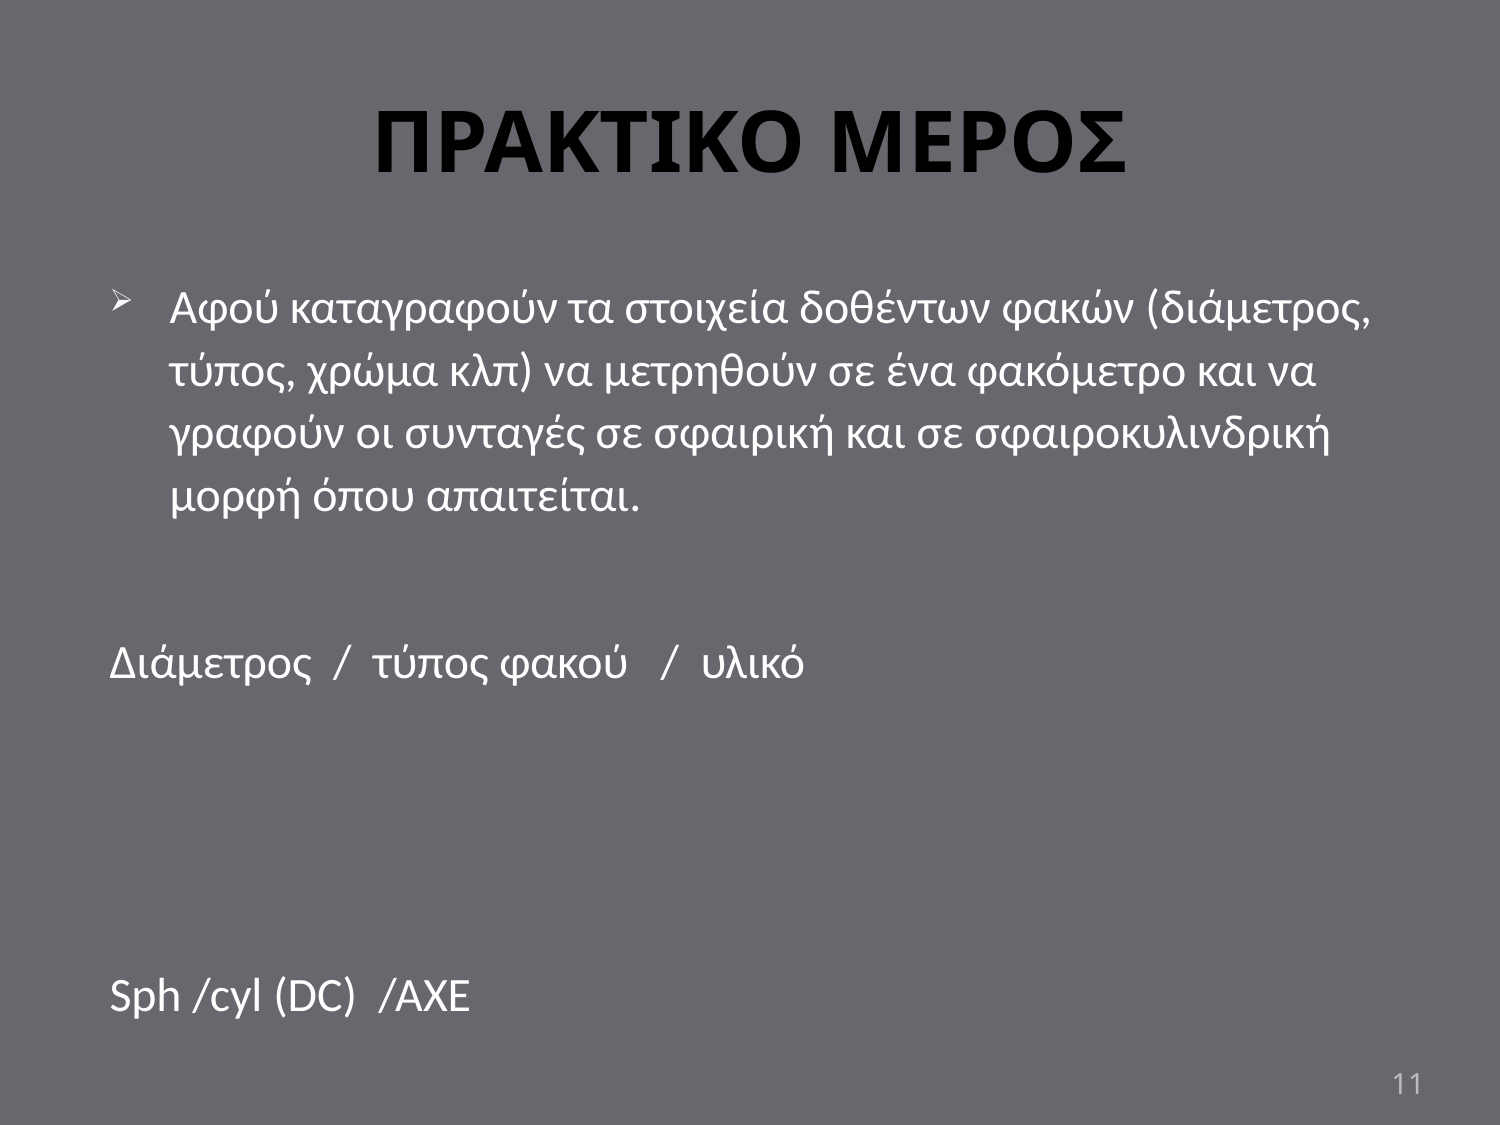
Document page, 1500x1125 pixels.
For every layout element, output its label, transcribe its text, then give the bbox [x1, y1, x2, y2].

title ΠΡΑΚΤΙΚΟ ΜΕΡΟΣ [75, 45, 1425, 233]
list Αφού καταγραφούν τα στοιχεία δοθέντων φακών (διάμετρος, τύπος, χρώμα κλπ) να μετρηθούν σε ένα φακόμετρο και να γραφούν οι συνταγές σε σφαιρική και σε σφαιροκυλινδρική μορφή όπου απαιτείται. Διάμετρος / τύπος φακού / υλικό Sph /cyl (DC) /AXE [75, 262, 1425, 1035]
slide_number 11 [1299, 1052, 1425, 1113]
